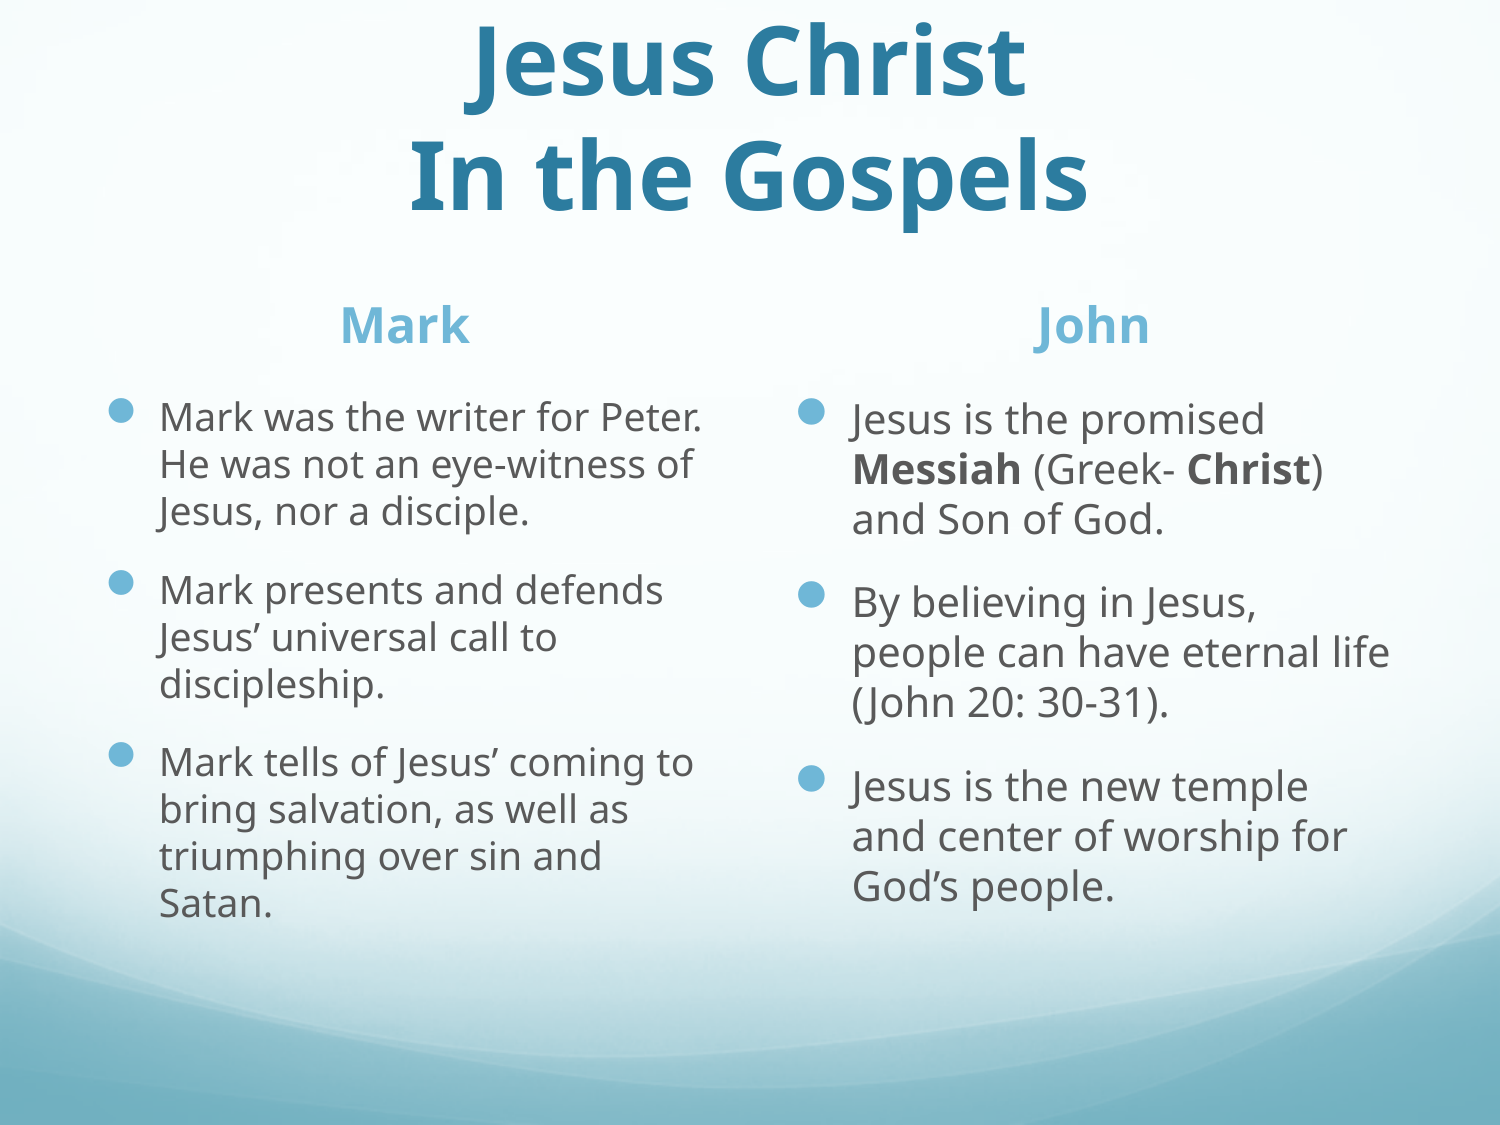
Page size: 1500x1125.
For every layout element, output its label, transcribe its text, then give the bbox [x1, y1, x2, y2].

list Jesus is the promised Messiah (Greek- Christ) and Son of God. By believing in Jesus, people can have eternal life (John 20: 30-31). Jesus is the new temple and center of worship for God’s people. [779, 385, 1410, 975]
title Jesus Christ In the Gospels [90, 17, 1410, 237]
list Mark was the writer for Peter. He was not an eye-witness of Jesus, nor a disciple. Mark presents and defends Jesus’ universal call to discipleship. Mark tells of Jesus’ coming to bring salvation, as well as triumphing over sin and Satan. [90, 385, 721, 975]
list John [779, 238, 1410, 362]
list Mark [90, 238, 721, 362]
